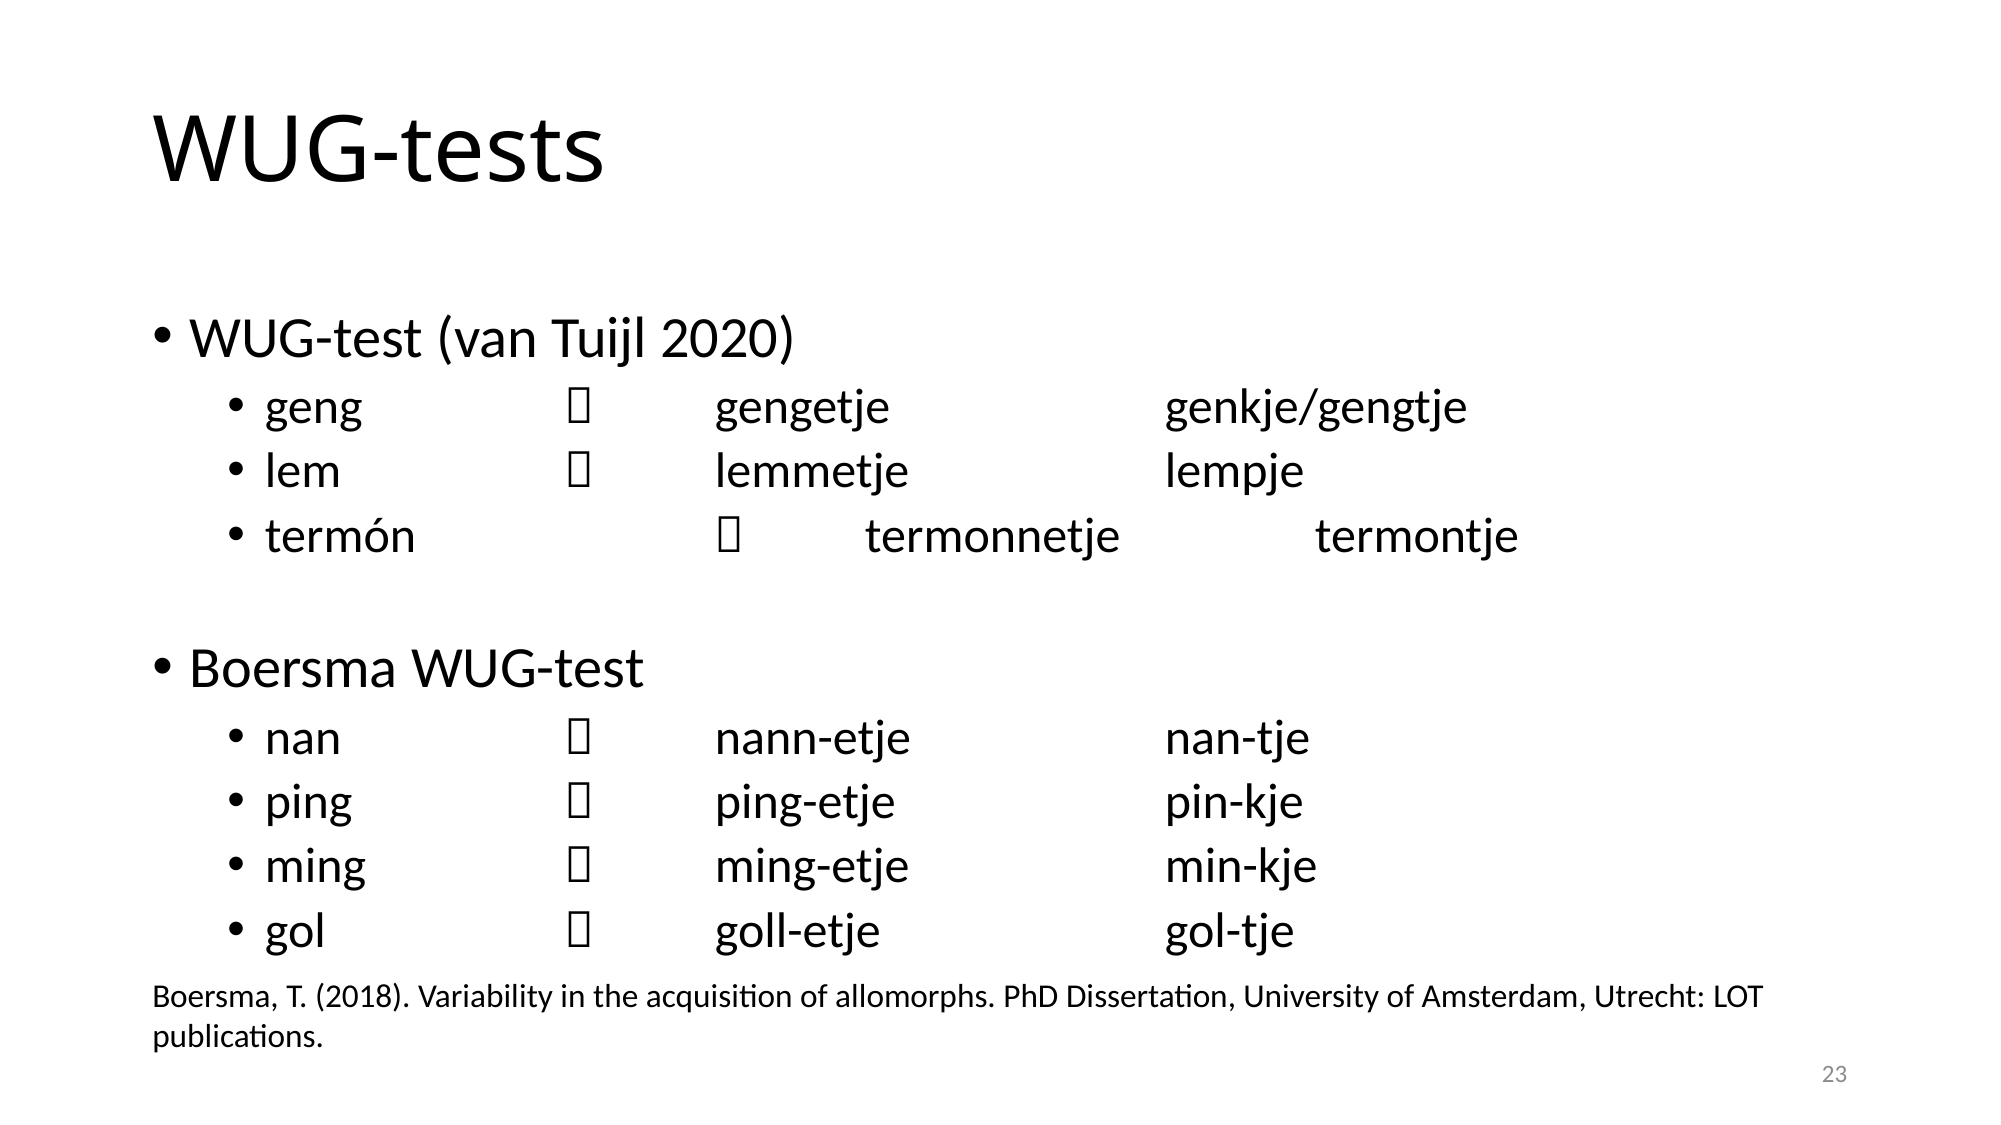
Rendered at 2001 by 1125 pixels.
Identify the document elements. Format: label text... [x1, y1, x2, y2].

title WUG-tests [137, 43, 1863, 261]
list WUG-test (van Tuijl 2020) geng  gengetje genkje/gengtje lem  lemmetje lempje termón  termonnetje termontje Boersma WUG-test nan  nann-etje nan-tje ping  ping-etje pin-kje ming  ming-etje min-kje gol  goll-etje gol-tje [137, 299, 1863, 966]
slide_number 23 [1412, 1042, 1863, 1103]
text_box Boersma, T. (2018). Variability in the acquisition of allomorphs. PhD Dissertation, University of Amsterdam, Utrecht: LOT publications. [137, 966, 1944, 1062]
